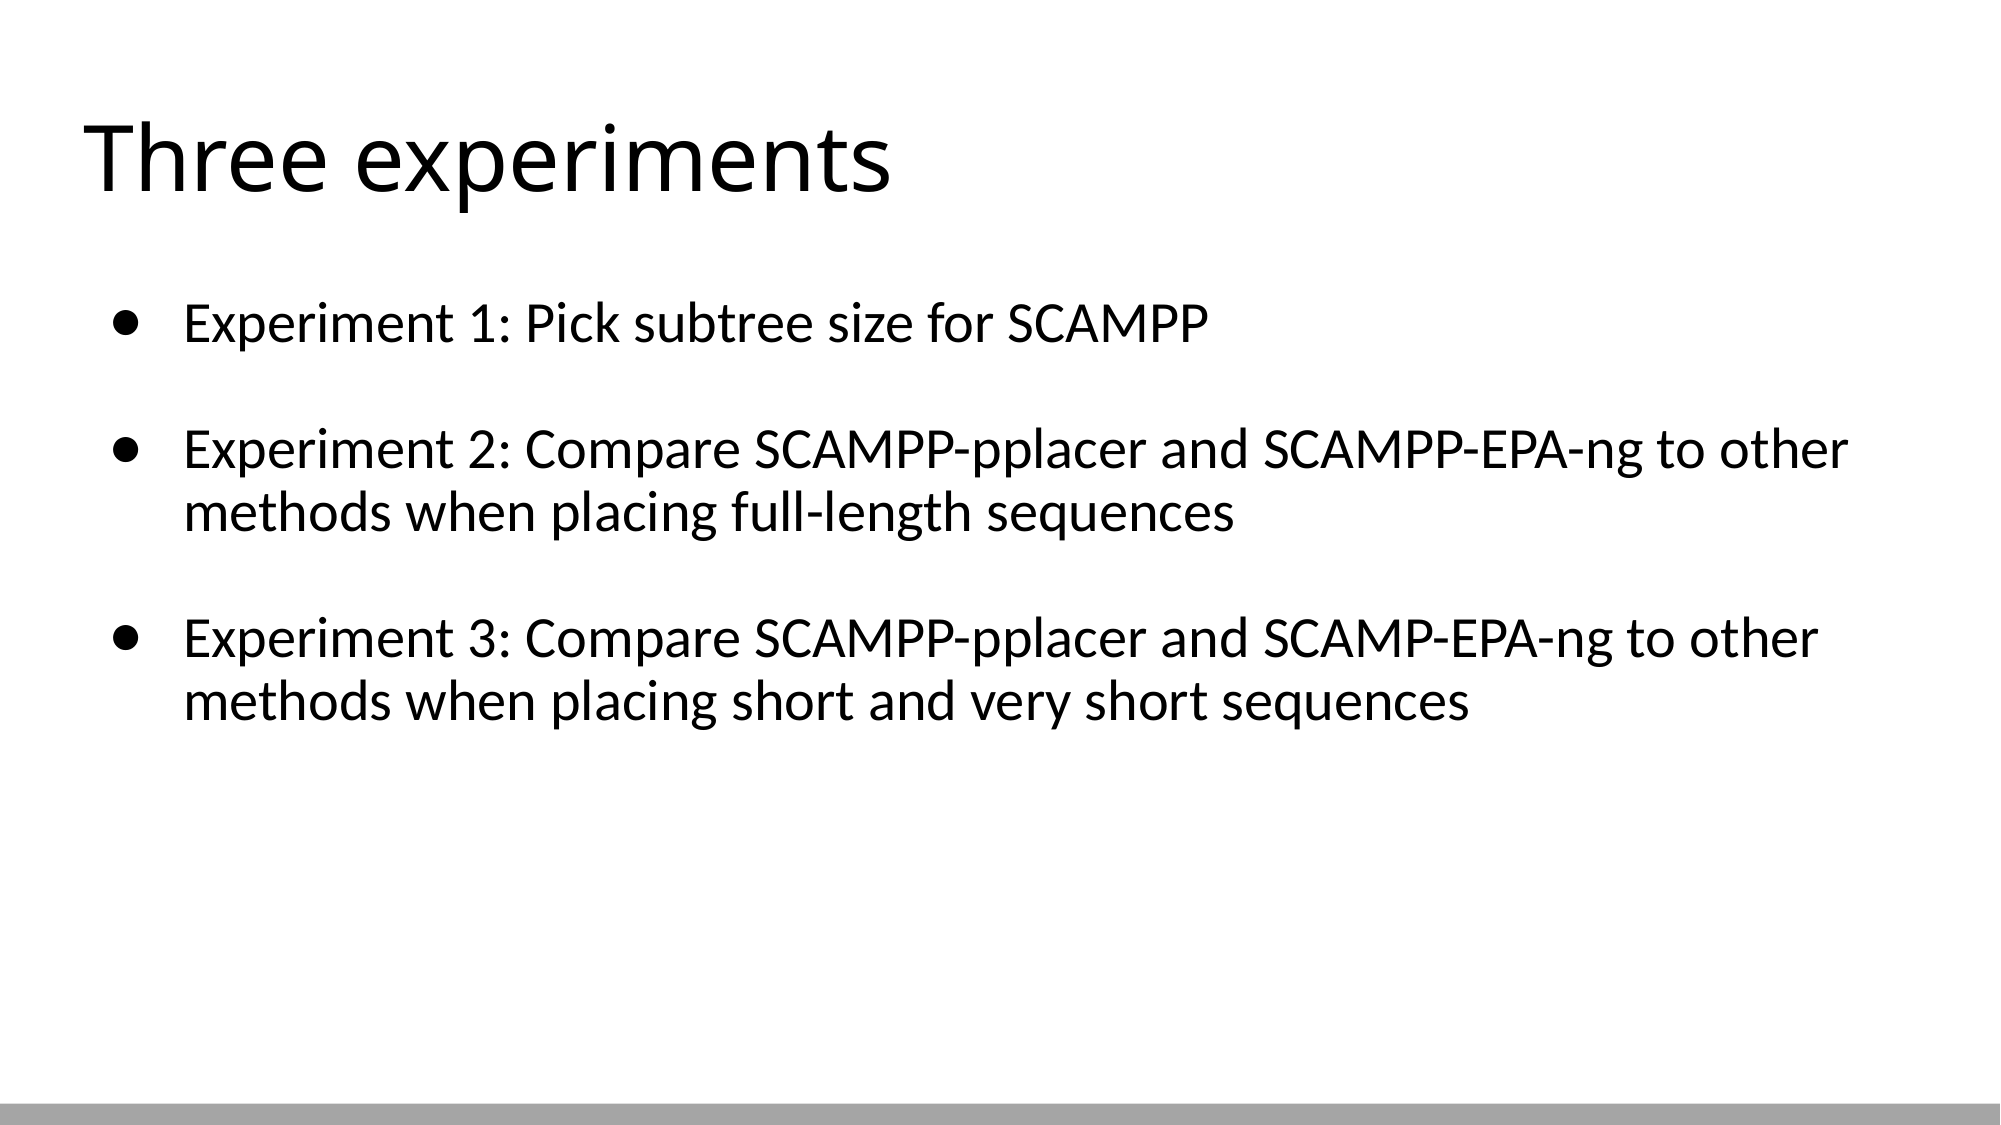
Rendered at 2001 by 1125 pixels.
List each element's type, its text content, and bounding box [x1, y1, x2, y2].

title Three experiments [68, 97, 1932, 252]
list Experiment 1: Pick subtree size for SCAMPP Experiment 2: Compare SCAMPP-pplacer and SCAMPP-EPA-ng to other methods when placing full-length sequences Experiment 3: Compare SCAMPP-pplacer and SCAMP-EPA-ng to other methods when placing short and very short sequences [68, 276, 1932, 1000]
